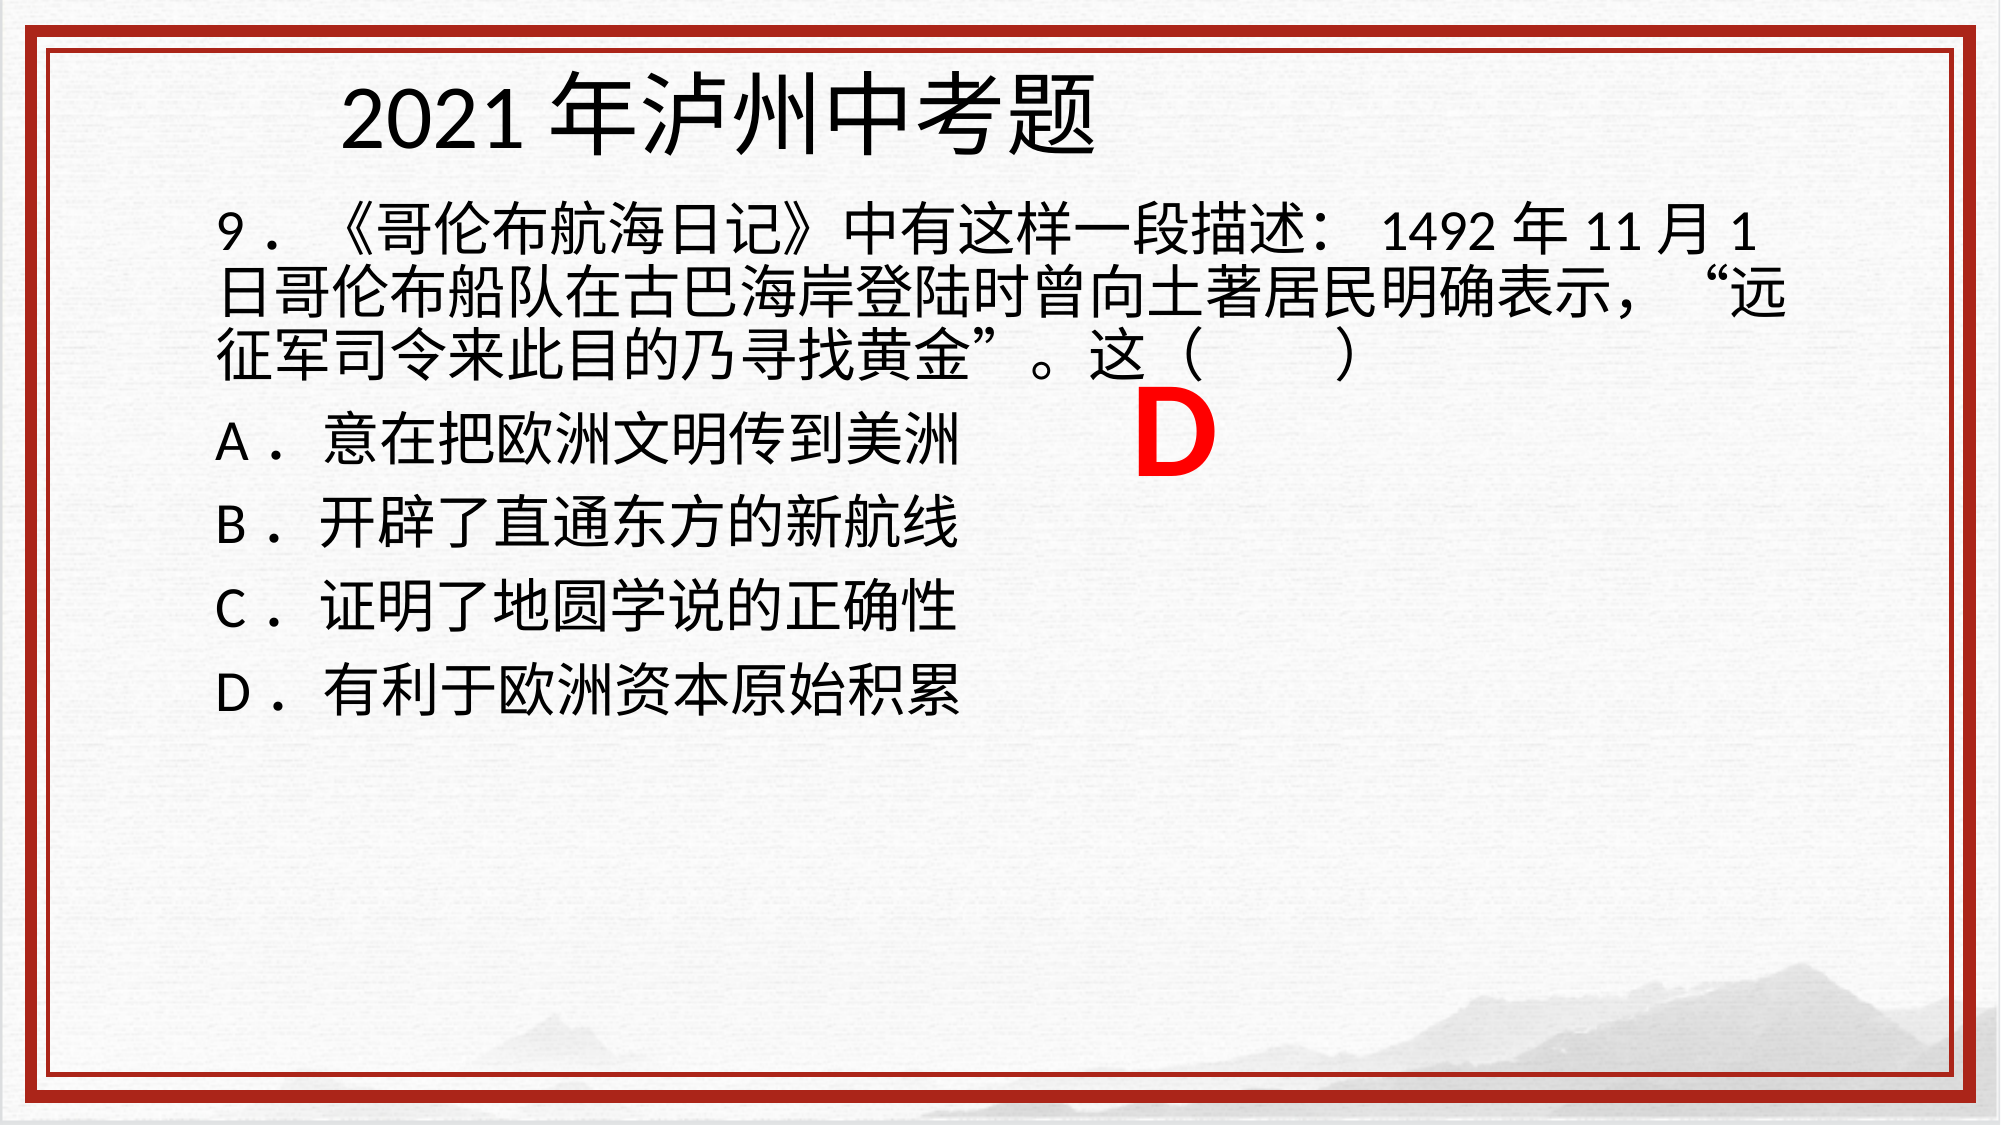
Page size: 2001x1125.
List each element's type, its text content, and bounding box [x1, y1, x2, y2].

title 2021年泸州中考题 [324, 45, 1675, 192]
picture [0, 0, 2001, 1125]
list 9．《哥伦布航海日记》中有这样一段描述：1492年11月1日哥伦布船队在古巴海岸登陆时曾向土著居民明确表示，“远征军司令来此目的乃寻找黄金”。这（ ） A．意在把欧洲文明传到美洲 B．开辟了直通东方的新航线 C．证明了地圆学说的正确性 D．有利于欧洲资本原始积累 [200, 192, 1842, 1005]
text_box D [1116, 332, 1234, 512]
